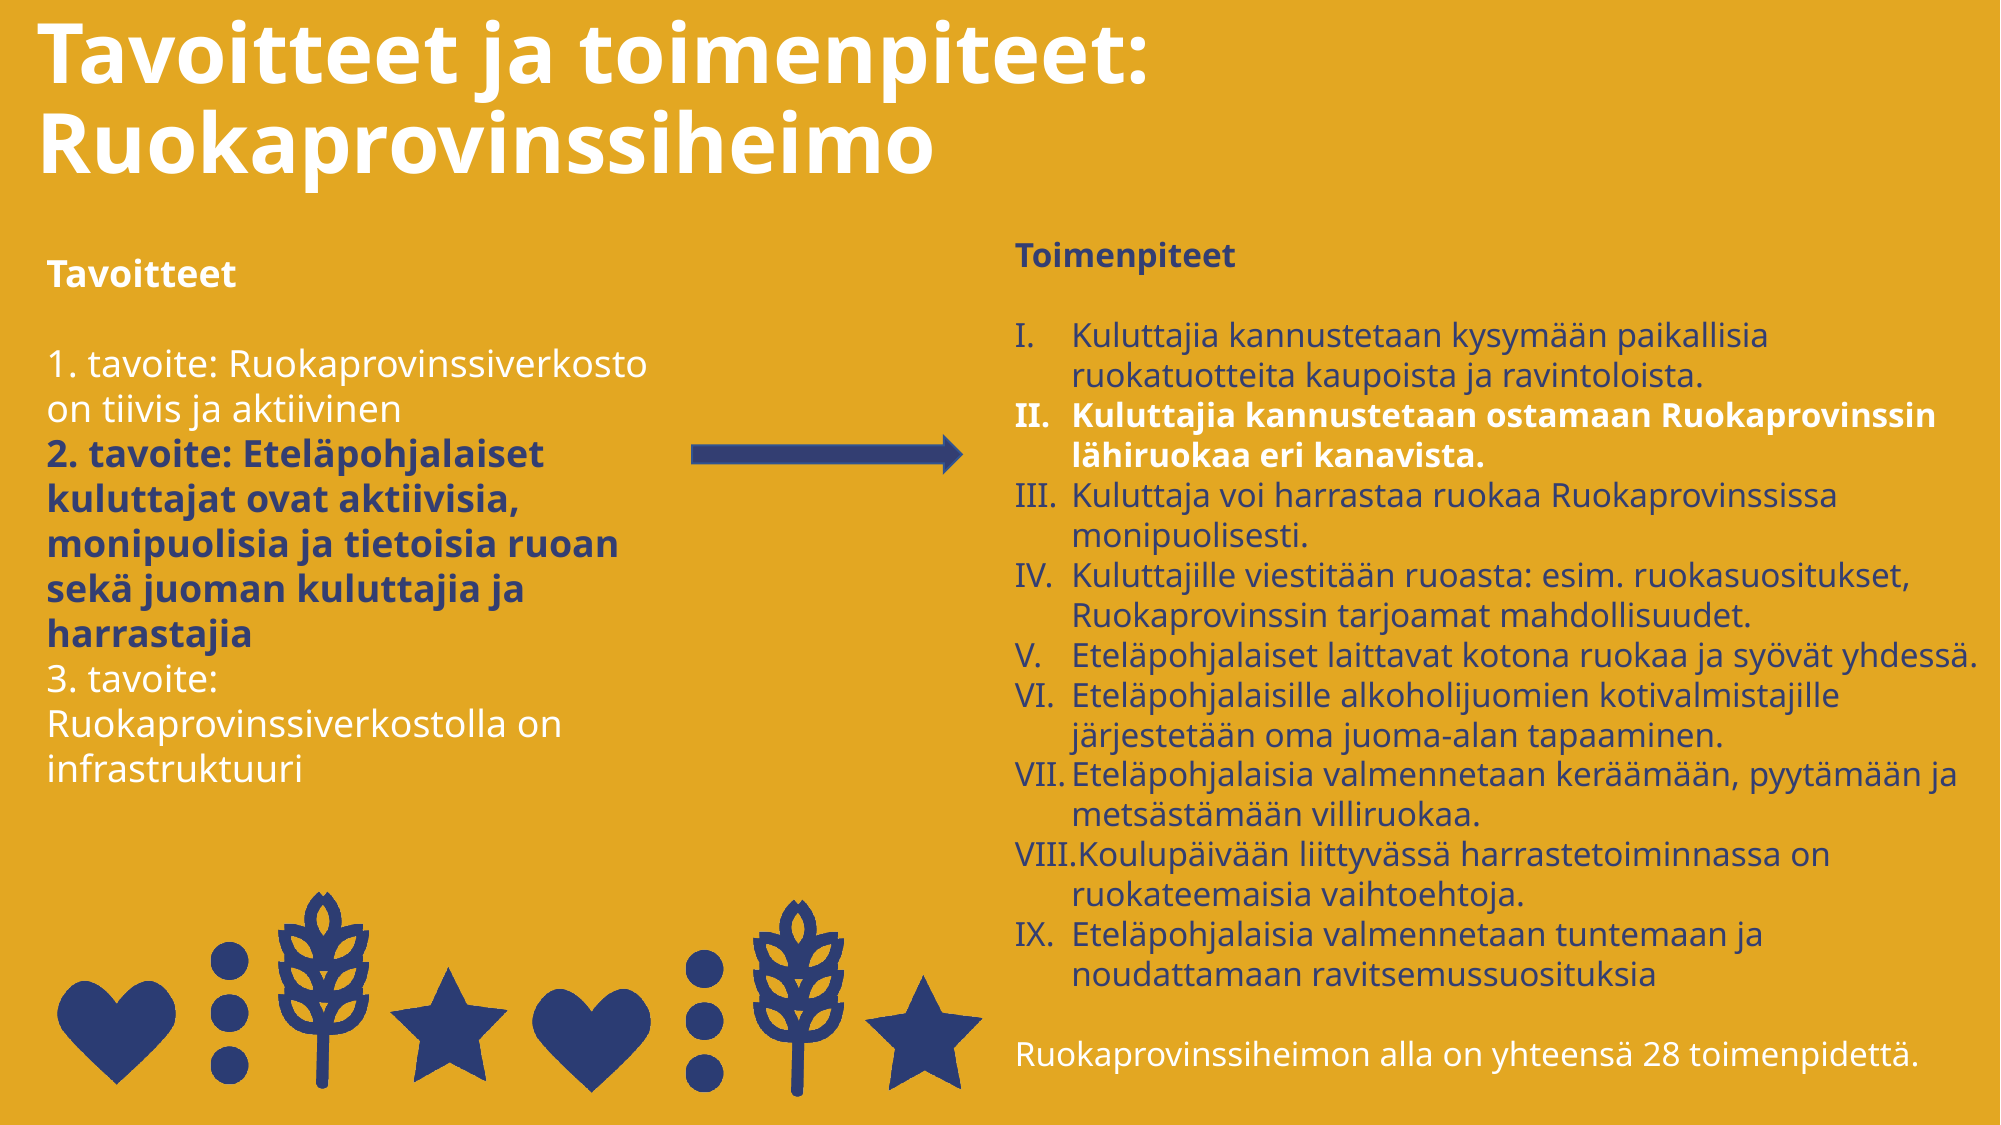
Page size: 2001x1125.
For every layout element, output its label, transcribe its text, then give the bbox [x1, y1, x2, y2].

picture [532, 899, 983, 1097]
picture [57, 891, 508, 1090]
text_box [691, 433, 964, 475]
text_box Tavoitteet ja toimenpiteet: Ruokaprovinssiheimo [21, 11, 1944, 192]
text_box Toimenpiteet Kuluttajia kannustetaan kysymään paikallisia ruokatuotteita kaupoista ja ravintoloista. Kuluttajia kannustetaan ostamaan Ruokaprovinssin lähiruokaa eri kanavista. Kuluttaja voi harrastaa ruokaa Ruokaprovinssissa monipuolisesti. Kuluttajille viestitään ruoasta: esim. ruokasuositukset, Ruokaprovinssin tarjoamat mahdollisuudet. Eteläpohjalaiset laittavat kotona ruokaa ja syövät yhdessä. Eteläpohjalaisille alkoholijuomien kotivalmistajille järjestetään oma juoma-alan tapaaminen. Eteläpohjalaisia valmennetaan keräämään, pyytämään ja metsästämään villiruokaa. Koulupäivään liittyvässä harrastetoiminnassa on ruokateemaisia vaihtoehtoja. Eteläpohjalaisia valmennetaan tuntemaan ja noudattamaan ravitsemussuosituksia Ruokaprovinssiheimon alla on yhteensä 28 toimenpidettä. [999, 227, 2000, 1125]
text_box Tavoitteet 1. tavoite: Ruokaprovinssiverkosto on tiivis ja aktiivinen 2. tavoite: Eteläpohjalaiset kuluttajat ovat aktiivisia, monipuolisia ja tietoisia ruoan sekä juoman kuluttajia ja harrastajia 3. tavoite: Ruokaprovinssiverkostolla on infrastruktuuri [31, 242, 675, 932]
